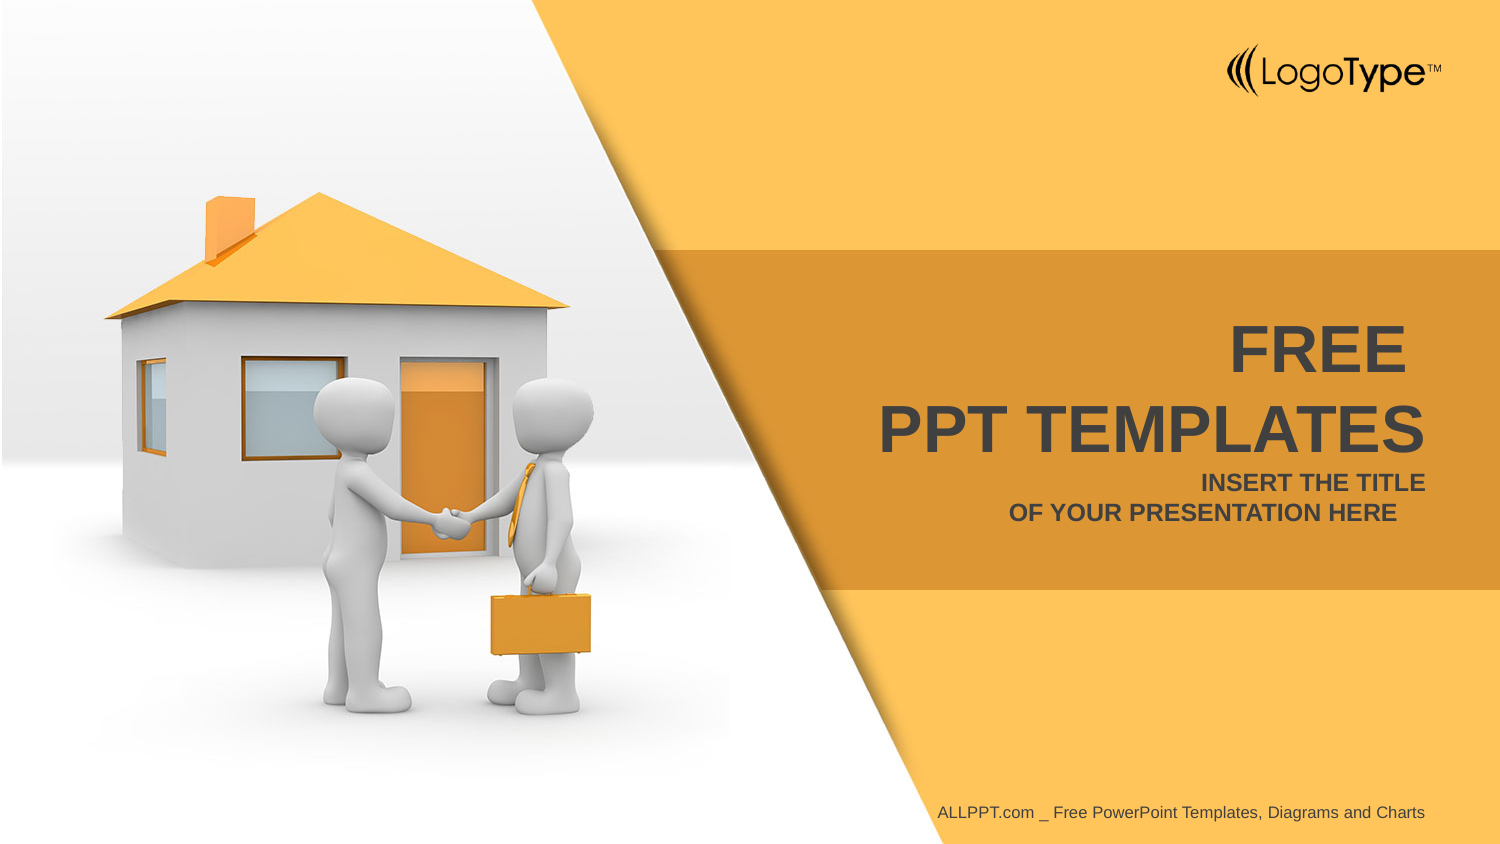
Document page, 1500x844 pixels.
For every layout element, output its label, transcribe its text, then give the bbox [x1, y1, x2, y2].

picture [0, 0, 1500, 844]
text_box INSERT THE TITLE OF YOUR PRESENTATION HERE [643, 474, 1441, 534]
text_box FREE PPT TEMPLATES [643, 298, 1441, 474]
text_box ALLPPT.com _ Free PowerPoint Templates, Diagrams and Charts [0, 794, 1441, 830]
